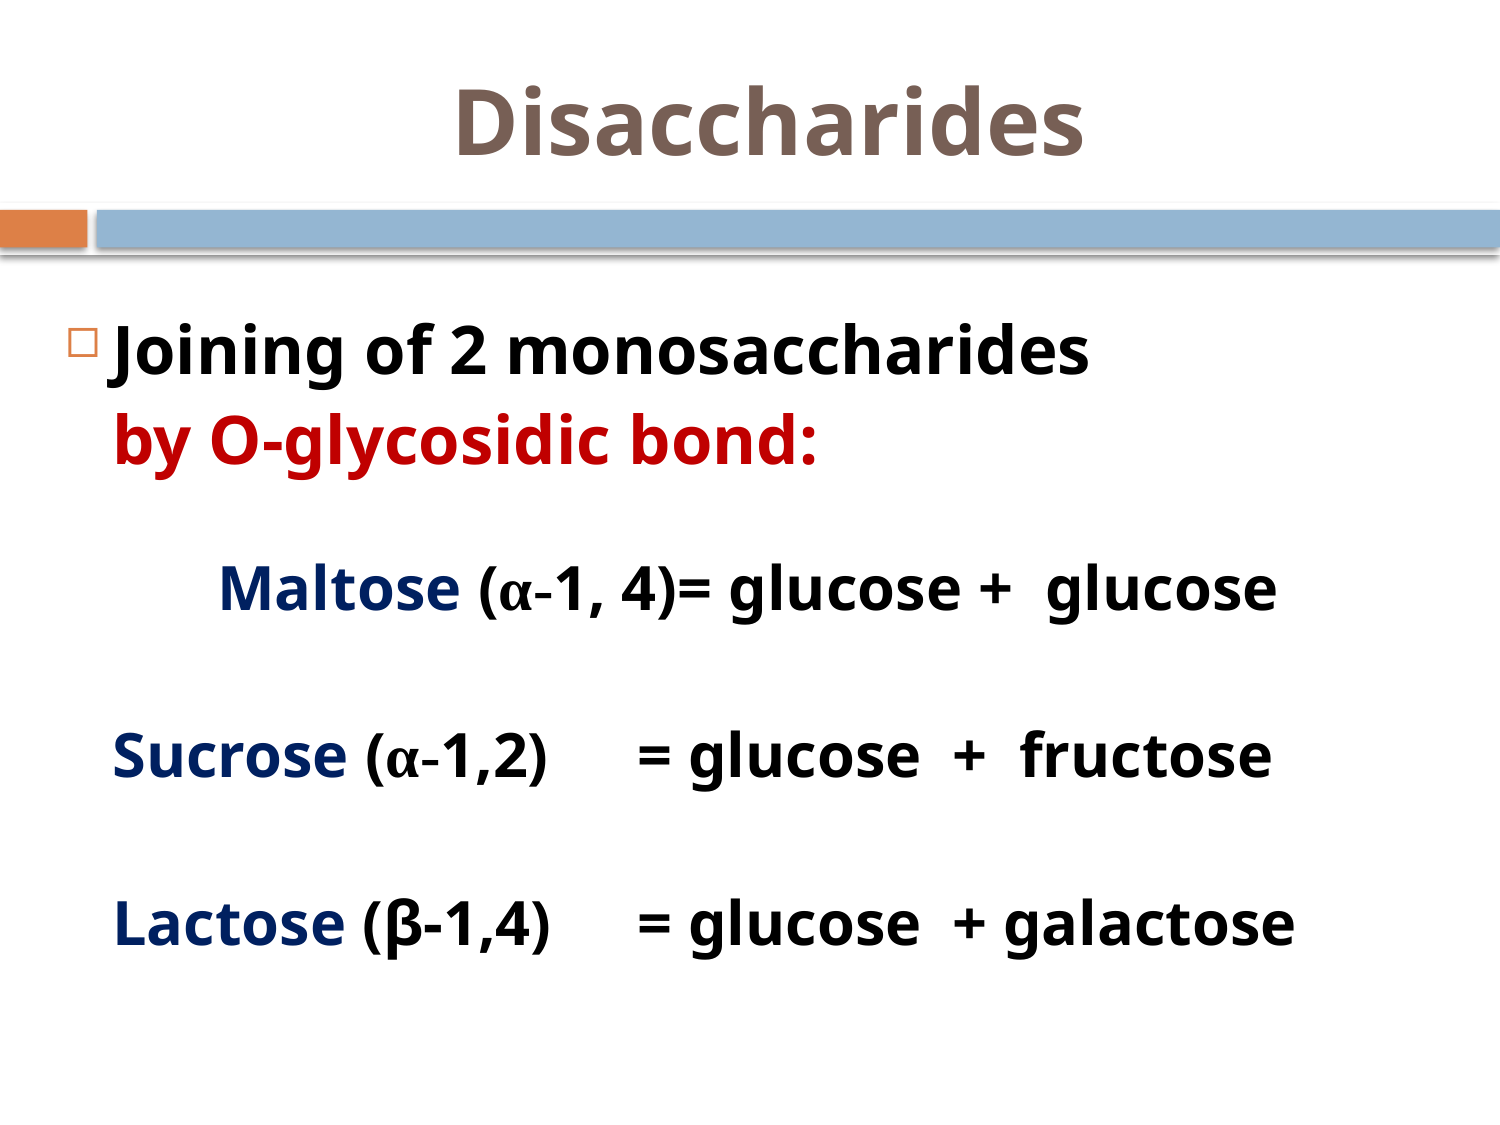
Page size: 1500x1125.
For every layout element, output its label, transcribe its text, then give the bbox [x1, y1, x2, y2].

list Joining of 2 monosaccharides by O-glycosidic bond: Maltose (α-1, 4)= glucose + glucose Sucrose (α-1,2) = glucose + fructose Lactose (β-1,4) = glucose + galactose [50, 299, 1463, 1038]
title Disaccharides [100, 37, 1438, 200]
